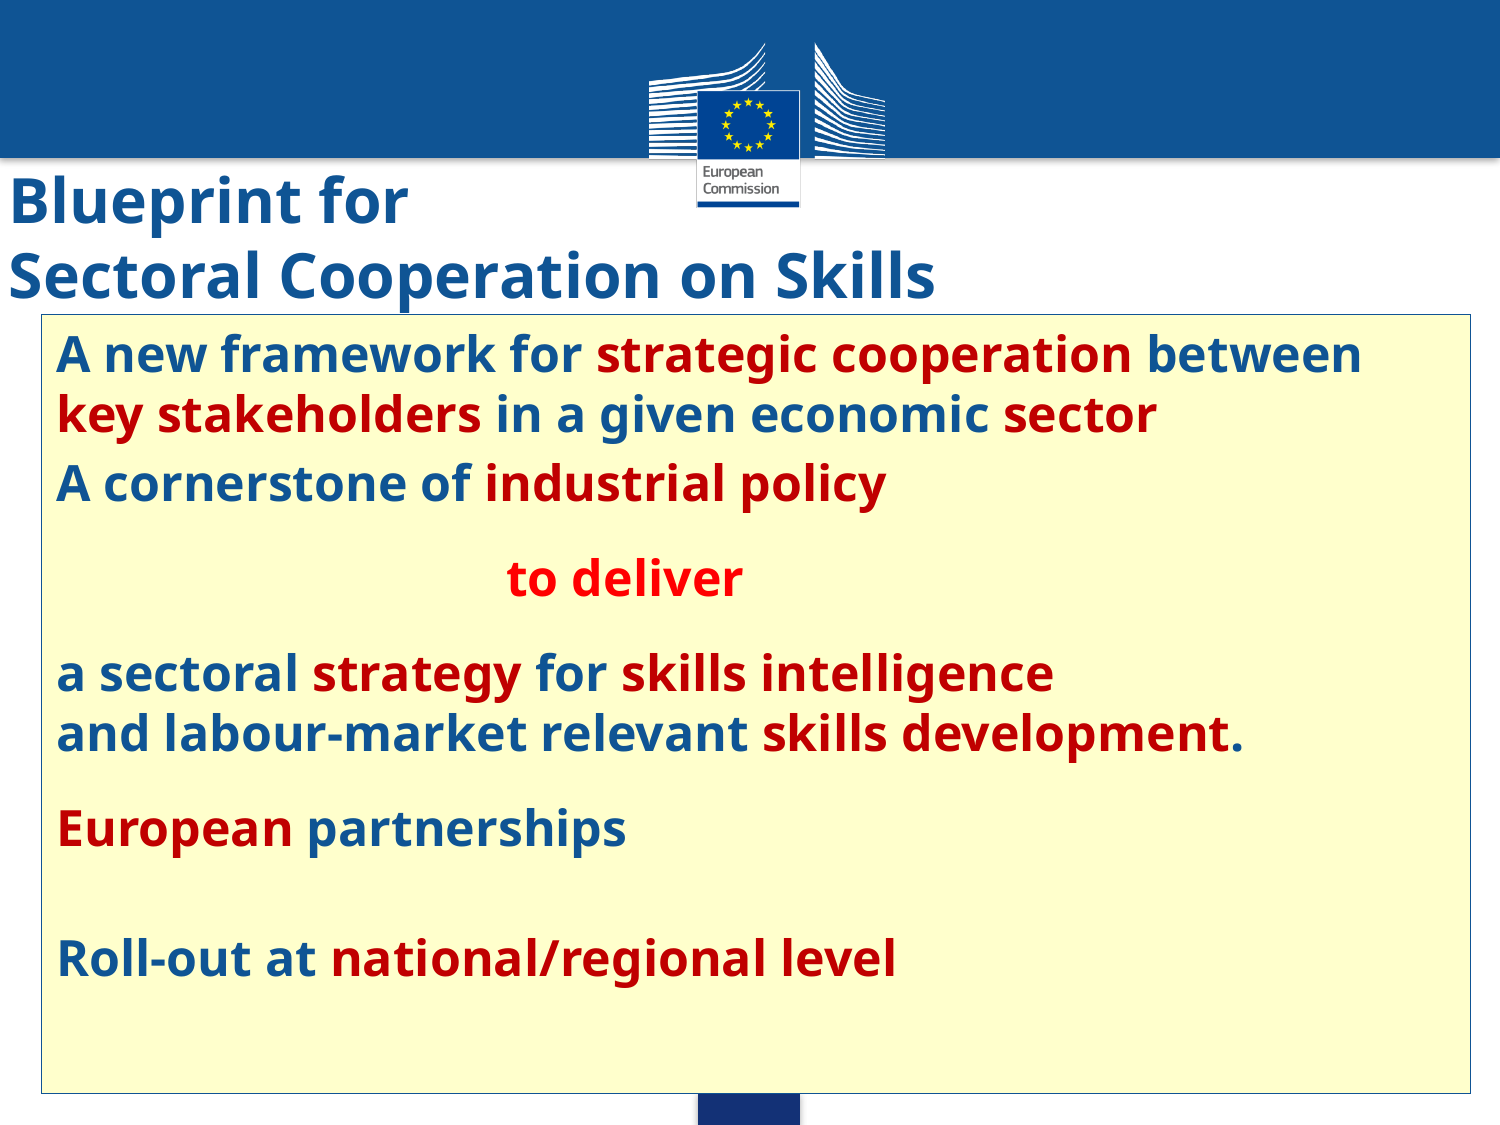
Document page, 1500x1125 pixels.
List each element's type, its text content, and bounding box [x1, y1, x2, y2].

picture [649, 42, 885, 157]
list A new framework for strategic cooperation between key stakeholders in a given economic sector A cornerstone of industrial policy to deliver a sectoral strategy for skills intelligence and labour-market relevant skills development. European partnerships Roll-out at national/regional level [41, 314, 1471, 1094]
title Blueprint for Sectoral Cooperation on Skills [0, 157, 1436, 315]
